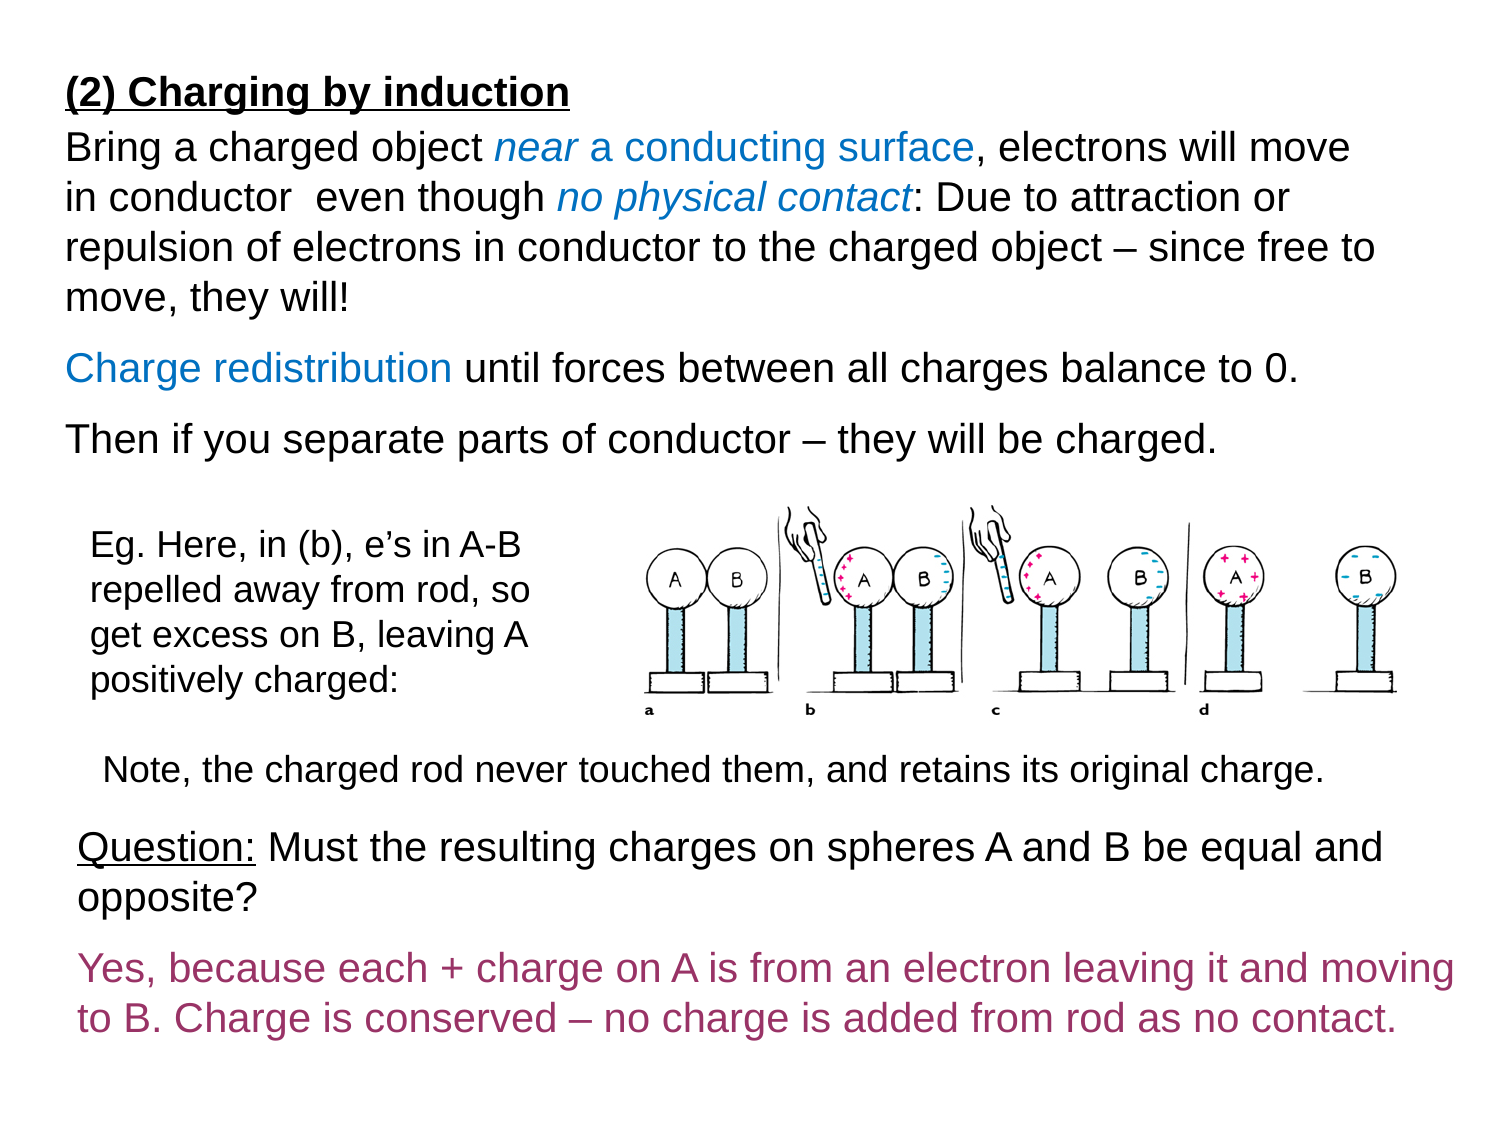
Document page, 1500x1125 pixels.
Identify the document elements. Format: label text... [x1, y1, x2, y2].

text_box Bring a charged object near a conducting surface, electrons will move in conductor even though no physical contact: Due to attraction or repulsion of electrons in conductor to the charged object – since free to move, they will! Charge redistribution until forces between all charges balance to 0. Then if you separate parts of conductor – they will be charged. [49, 112, 1400, 469]
text_box Eg. Here, in (b), e’s in A-B repelled away from rod, so get excess on B, leaving A positively charged: [74, 512, 600, 708]
title (2) Charging by induction [49, 24, 1363, 112]
text_box Question: Must the resulting charges on spheres A and B be equal and opposite? Yes, because each + charge on A is from an electron leaving it and moving to B. Charge is conserved – no charge is added from rod as no contact. [62, 812, 1500, 1049]
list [637, 499, 1401, 726]
text_box Note, the charged rod never touched them, and retains its original charge. [87, 737, 1413, 798]
